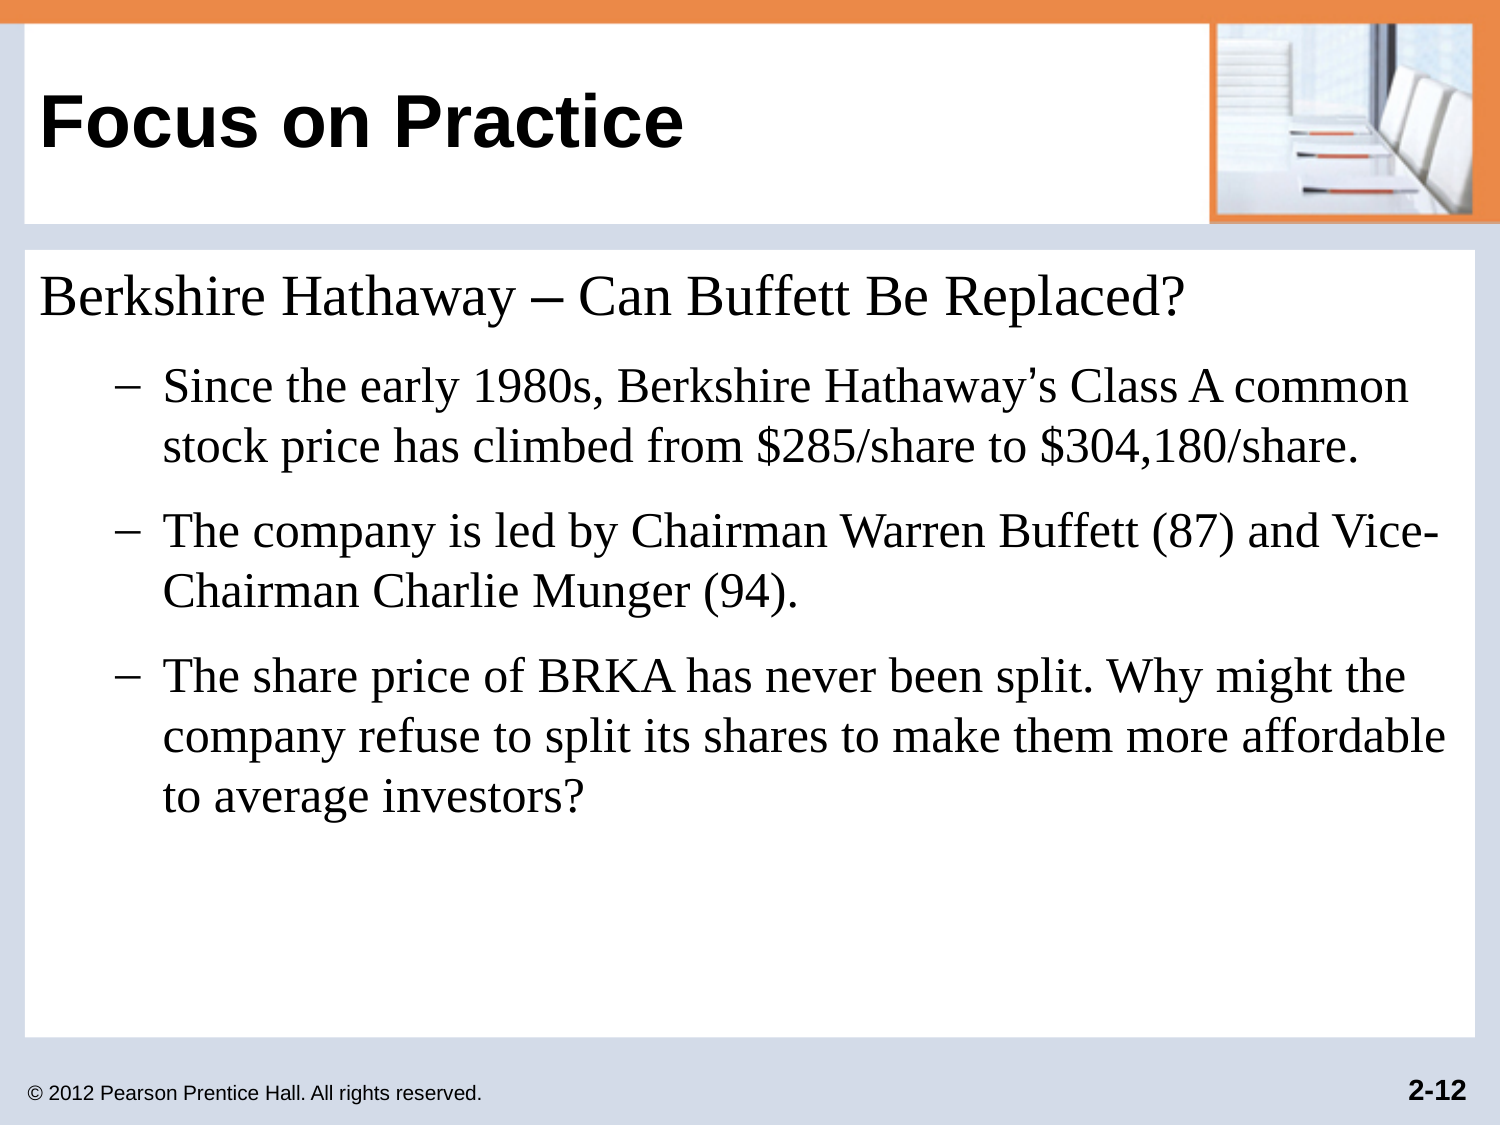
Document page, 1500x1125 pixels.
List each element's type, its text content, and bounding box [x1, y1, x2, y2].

footer © 2012 Pearson Prentice Hall. All rights reserved. [12, 1037, 938, 1113]
slide_number 2-12 [1331, 1038, 1482, 1114]
list Berkshire Hathaway – Can Buffett Be Replaced? Since the early 1980s, Berkshire Hathaway’s Class A common stock price has climbed from $285/share to $304,180/share. The company is led by Chairman Warren Buffett (87) and Vice-Chairman Charlie Munger (94). The share price of BRKA has never been split. Why might the company refuse to split its shares to make them more affordable to average investors? [24, 249, 1476, 1013]
picture [0, 0, 1500, 224]
title Focus on Practice [24, 64, 1201, 171]
